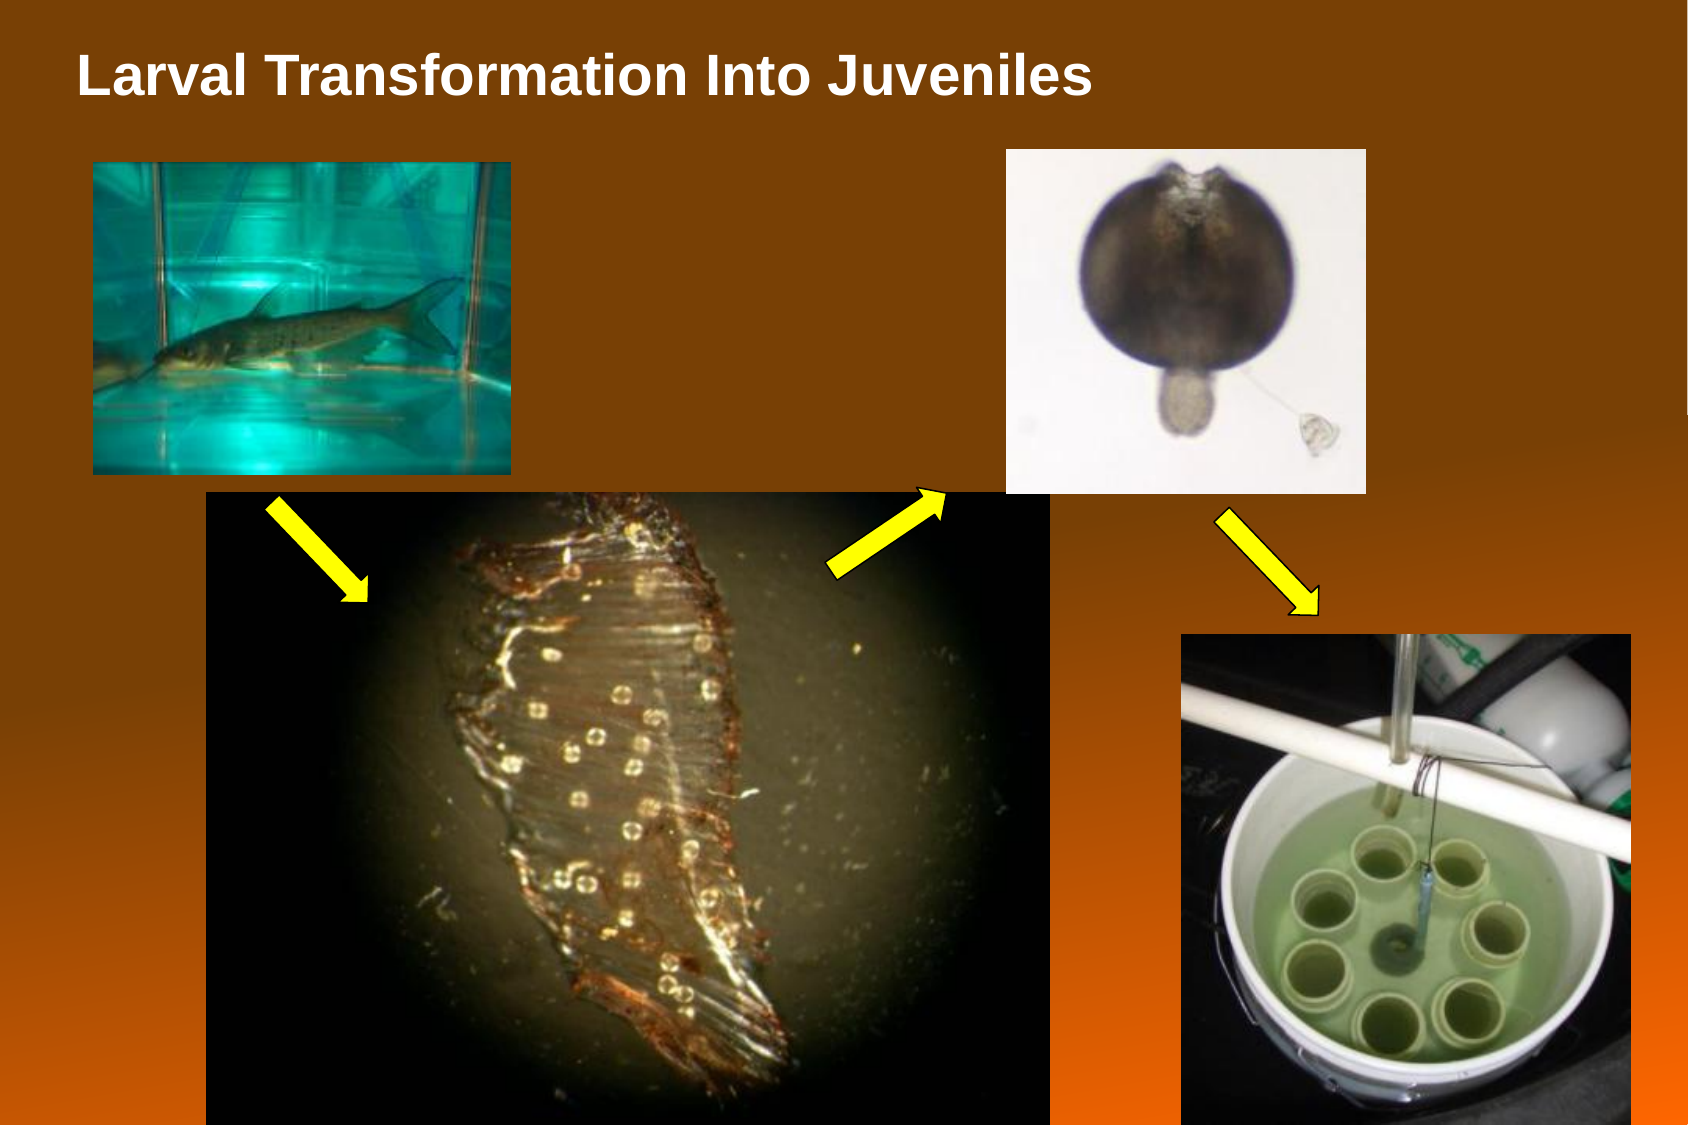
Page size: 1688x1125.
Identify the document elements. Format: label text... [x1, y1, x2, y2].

picture [205, 149, 1366, 1125]
picture [93, 162, 511, 476]
picture [1180, 633, 1632, 1125]
text_box [916, 487, 936, 491]
text_box [1213, 507, 1319, 616]
text_box Larval Transformation Into Juveniles [61, 37, 1110, 116]
